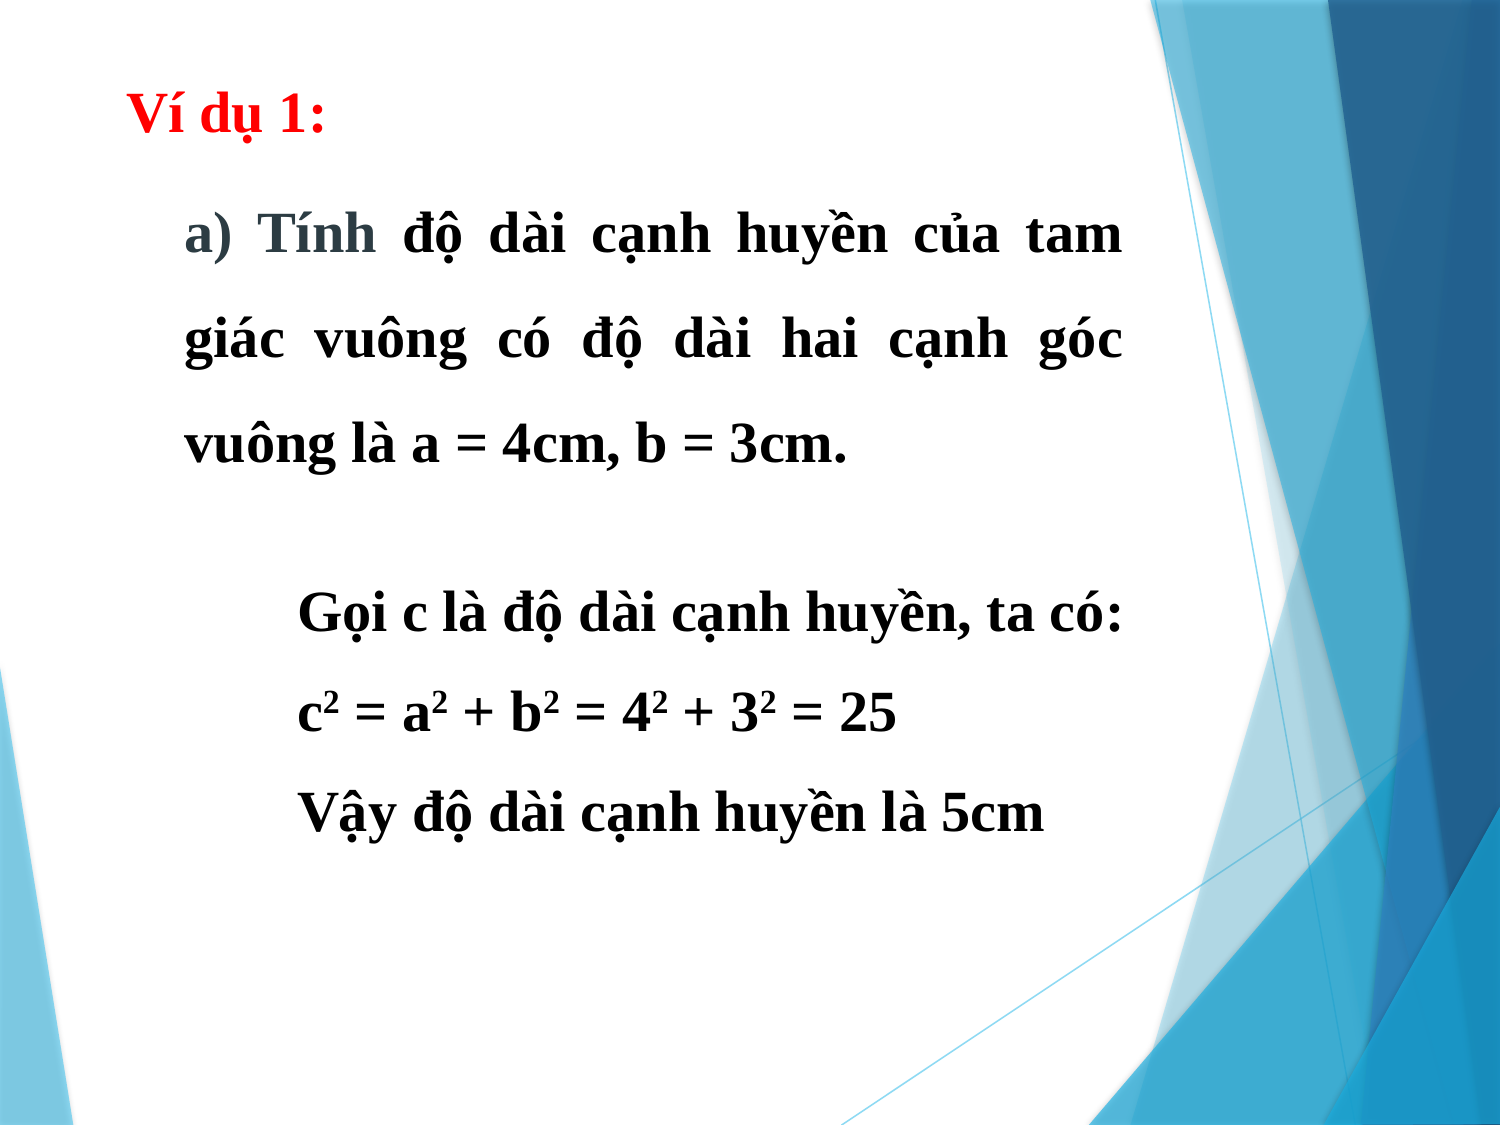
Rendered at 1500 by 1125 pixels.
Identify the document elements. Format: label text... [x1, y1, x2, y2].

text_box Ví dụ 1: [112, 66, 349, 152]
text_box a) Tính độ dài cạnh huyền của tam giác vuông có độ dài hai cạnh góc vuông là a = 4cm, b = 3cm. [169, 152, 1139, 482]
text_box Gọi c là độ dài cạnh huyền, ta có: c2 = a2 + b2 = 42 + 32 = 25 Vậy độ dài cạnh huyền là 5cm [282, 560, 1142, 850]
